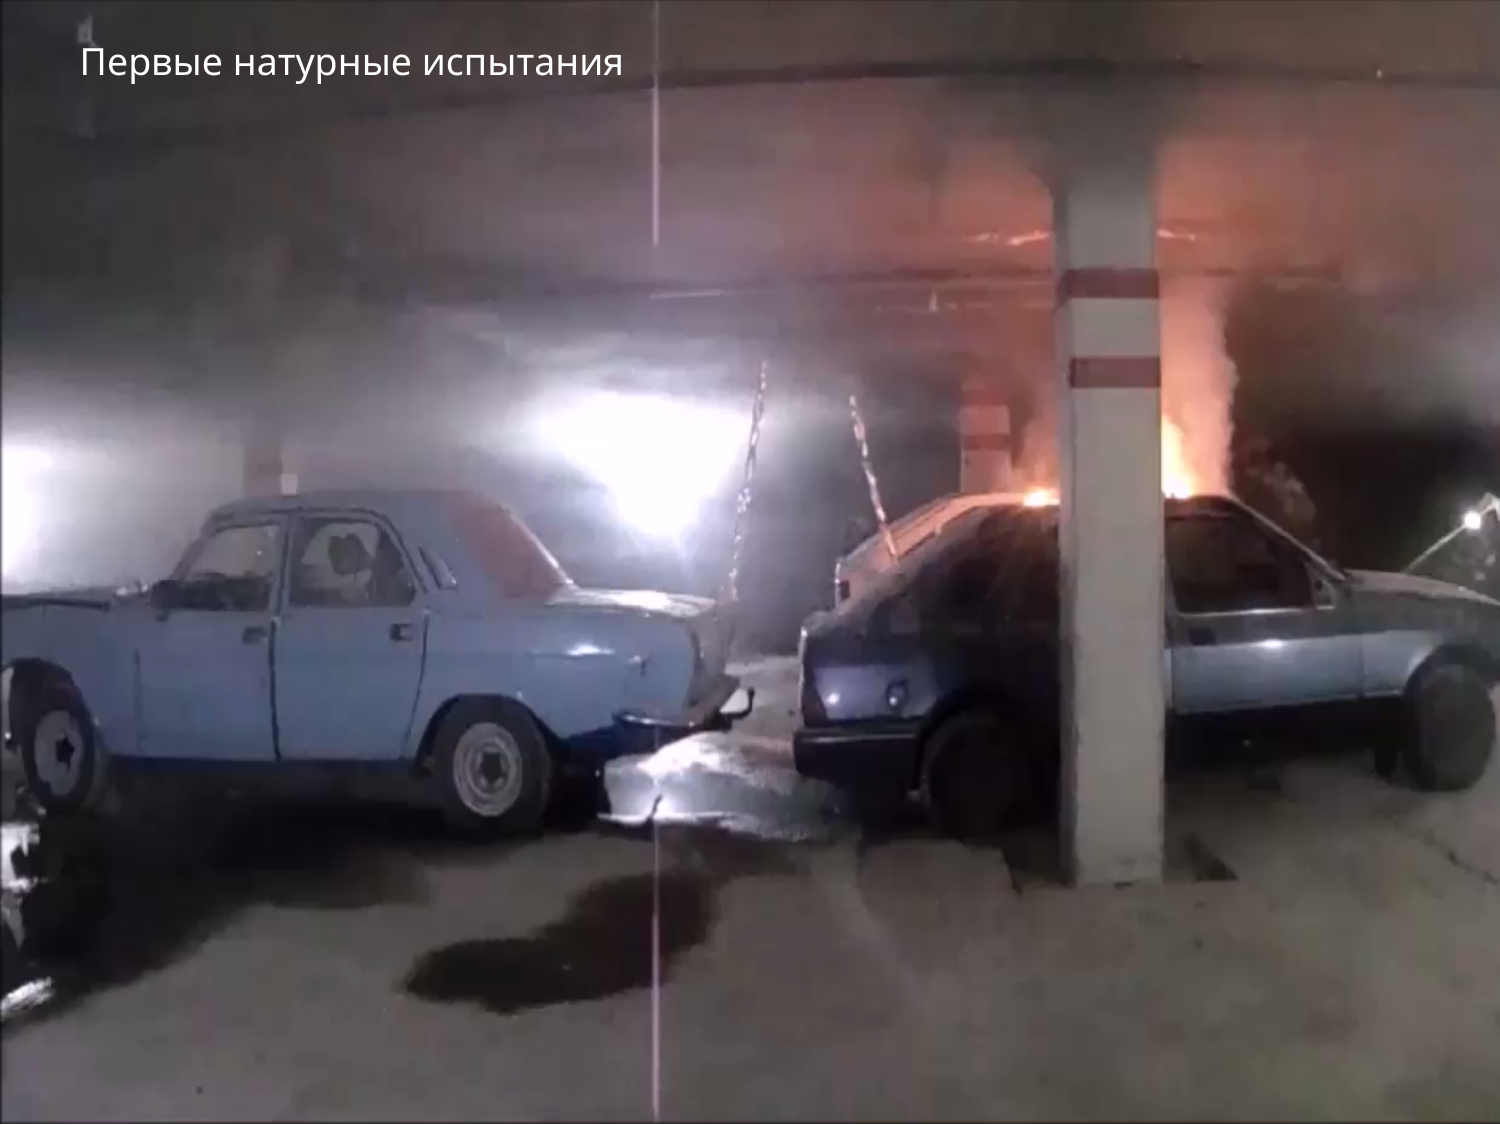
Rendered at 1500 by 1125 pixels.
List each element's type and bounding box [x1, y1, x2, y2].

list [0, 0, 1500, 1125]
